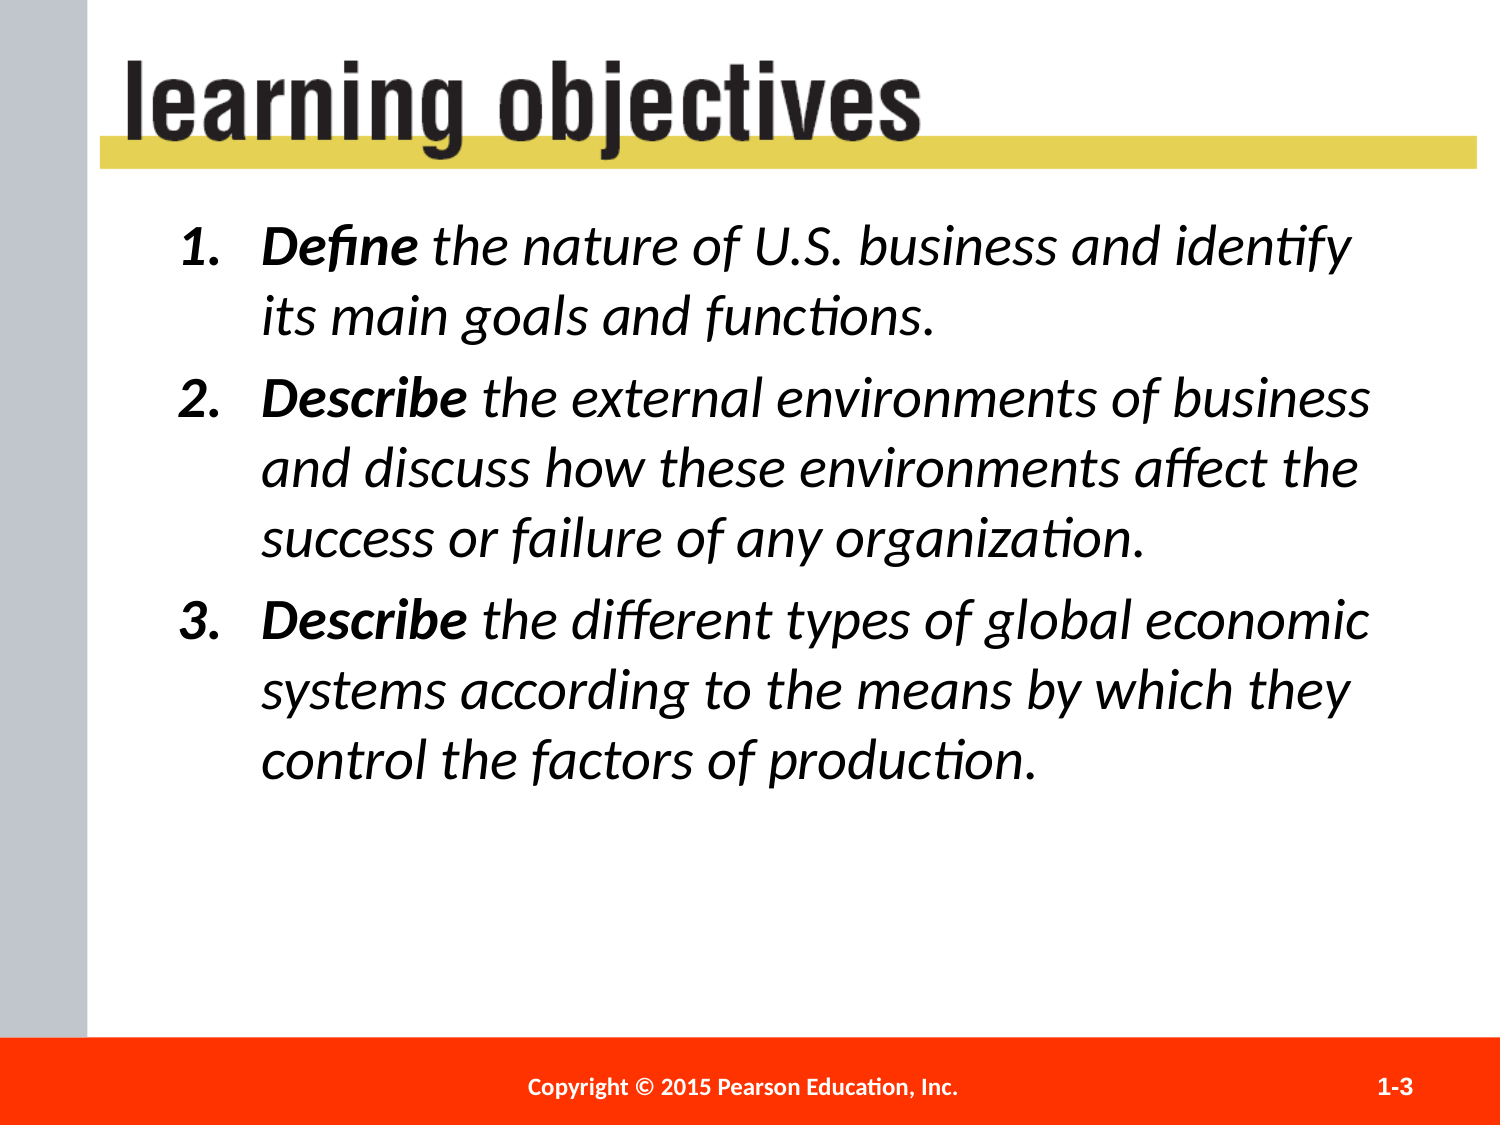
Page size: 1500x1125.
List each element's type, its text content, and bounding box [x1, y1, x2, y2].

list Define the nature of U.S. business and identify its main goals and functions. Describe the external environments of business and discuss how these environments affect the success or failure of any organization. Describe the different types of global economic systems according to the means by which they control the factors of production. [162, 199, 1426, 976]
